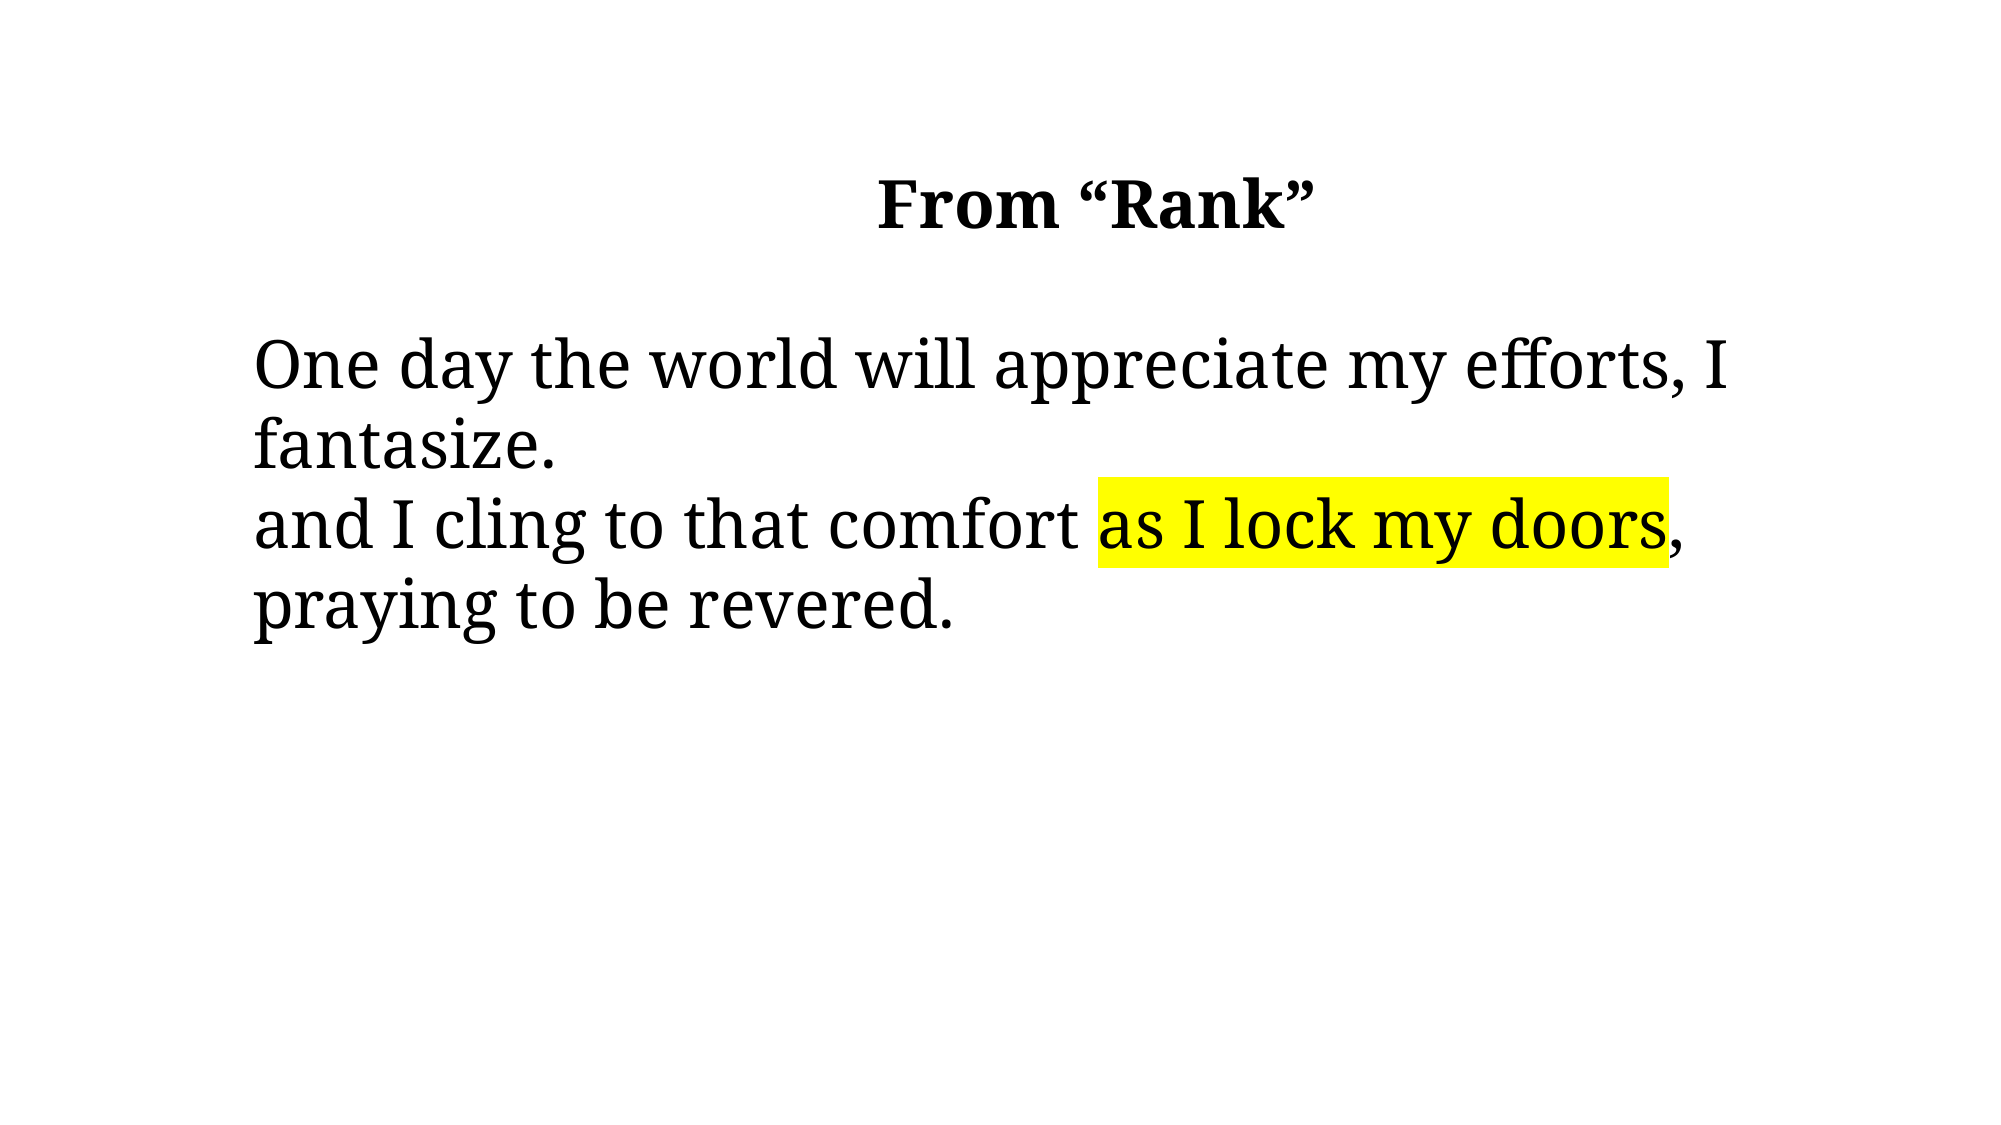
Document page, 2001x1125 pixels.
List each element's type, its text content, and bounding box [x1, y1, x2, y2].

text_box From “Rank” One day the world will appreciate my efforts, I fantasize. and I cling to that comfort as I lock my doors, praying to be revered. [238, 154, 1958, 650]
